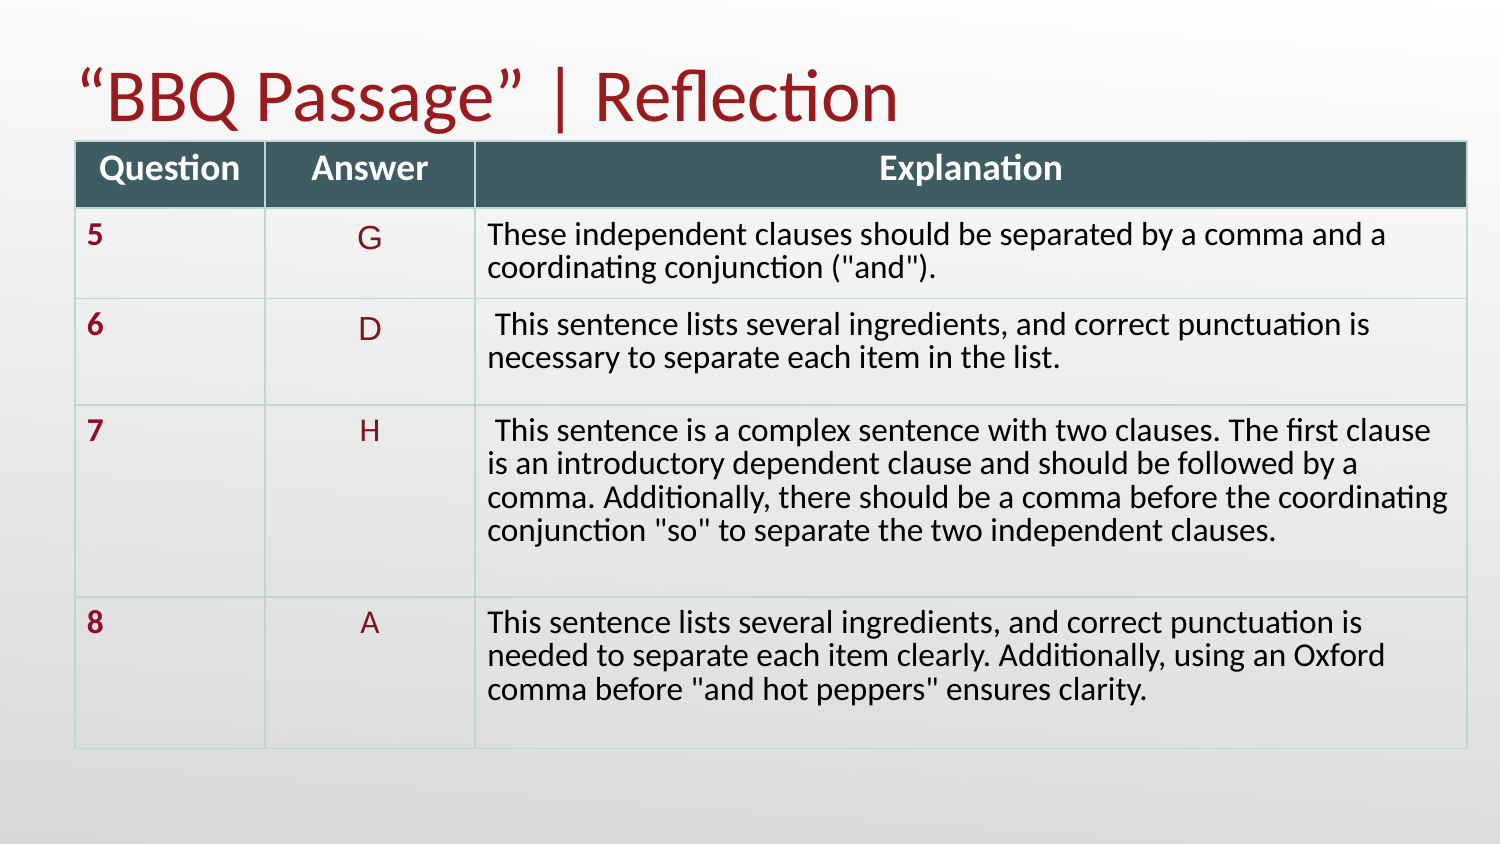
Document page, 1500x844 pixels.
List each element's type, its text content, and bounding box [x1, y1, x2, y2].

table_cell 8 [76, 598, 264, 748]
table_cell 5 [76, 209, 264, 298]
table_cell 6 [76, 299, 264, 404]
table_cell This sentence lists several ingredients, and correct punctuation is necessary to separate each item in the list. [476, 299, 1466, 404]
table_header Question [76, 142, 264, 207]
table_cell G [266, 209, 474, 298]
table_cell A [266, 598, 474, 748]
title “BBQ Passage” | Reflection [75, 0, 1425, 140]
table_header Answer [266, 142, 474, 207]
table_cell D [266, 299, 474, 404]
table_cell This sentence lists several ingredients, and correct punctuation is needed to separate each item clearly. Additionally, using an Oxford comma before "and hot peppers" ensures clarity. [476, 598, 1466, 748]
table_cell These independent clauses should be separated by a comma and a coordinating conjunction ("and"). [476, 209, 1466, 298]
table_cell H [266, 406, 474, 596]
table_cell 7 [76, 406, 264, 596]
table_cell This sentence is a complex sentence with two clauses. The first clause is an introductory dependent clause and should be followed by a comma. Additionally, there should be a comma before the coordinating conjunction "so" to separate the two independent clauses. [476, 406, 1466, 596]
table_header Explanation [476, 142, 1466, 207]
